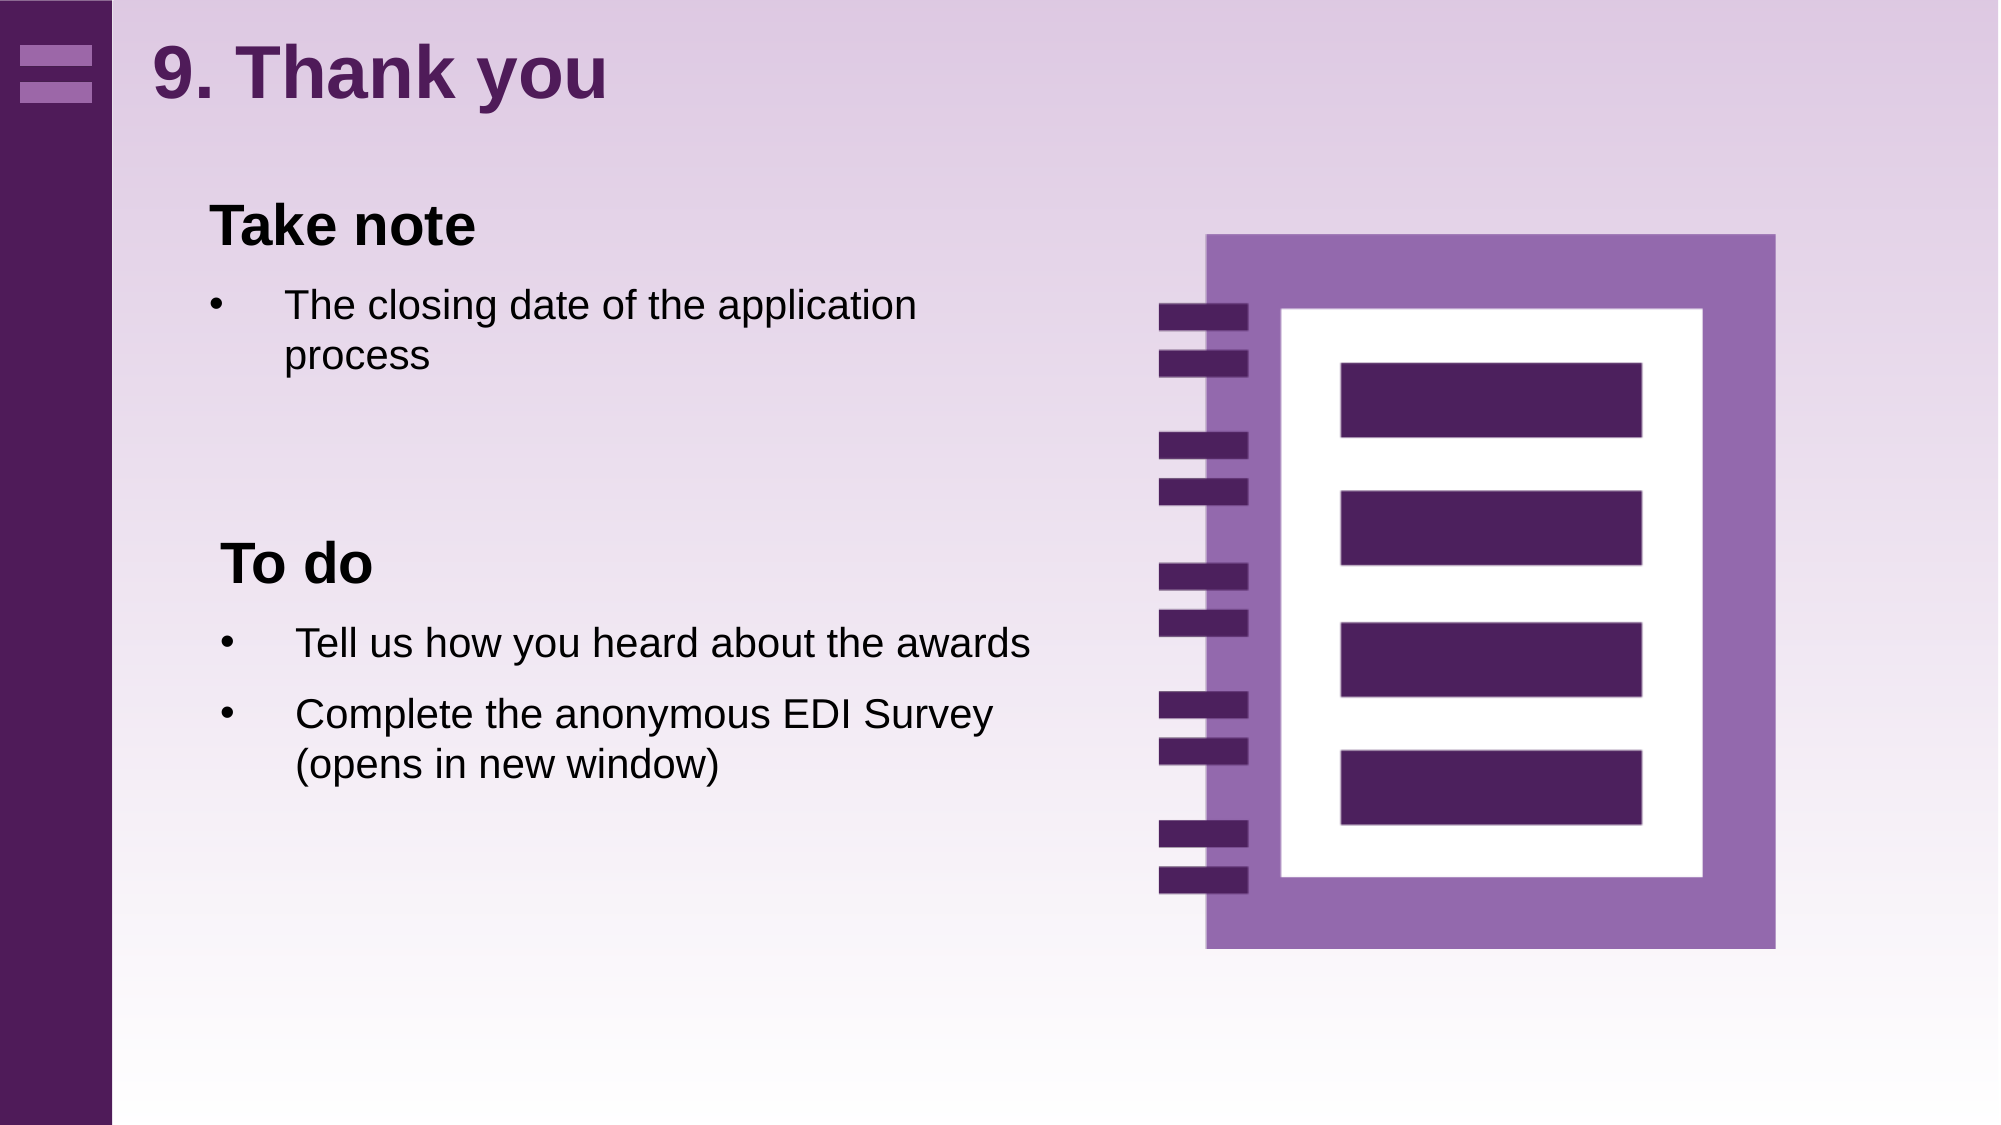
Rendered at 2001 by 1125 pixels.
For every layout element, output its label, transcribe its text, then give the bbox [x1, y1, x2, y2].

text_box [112, 0, 1999, 1125]
picture [1158, 234, 1776, 949]
title 9. Thank you [137, 26, 1863, 129]
picture [20, 45, 92, 103]
text_box To do Tell us how you heard about the awards Complete the anonymous EDI Survey (opens in new window) [205, 517, 1056, 901]
list Take note The closing date of the application process [194, 179, 1045, 437]
